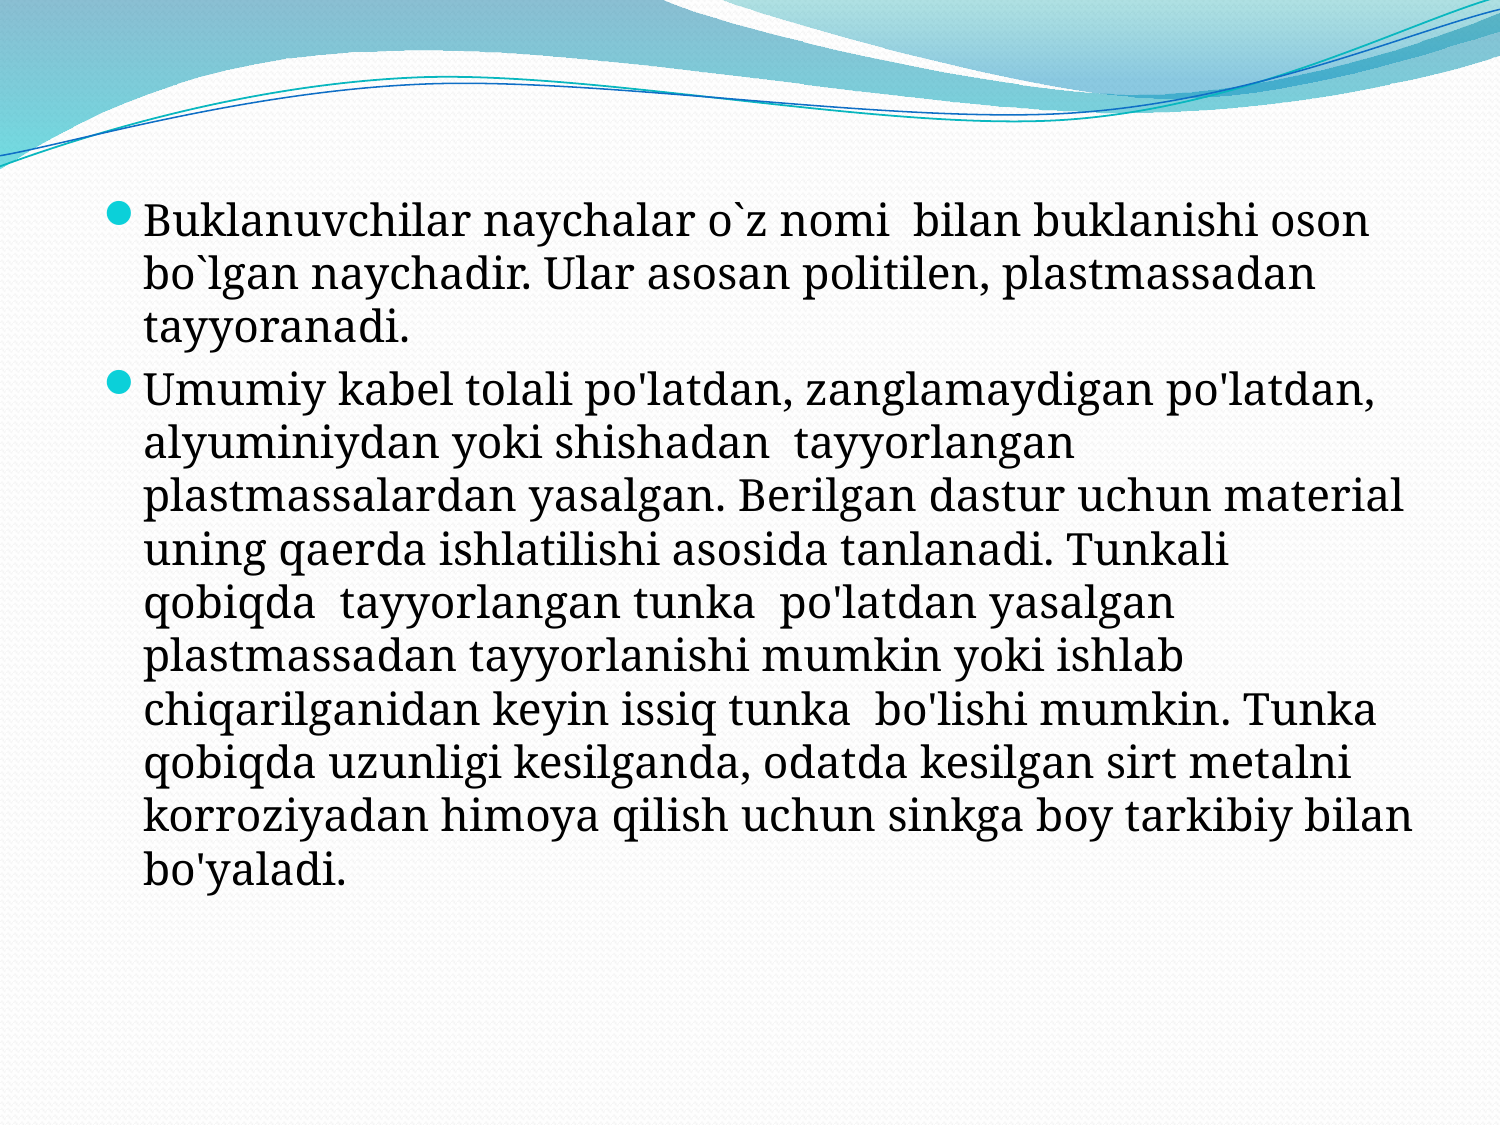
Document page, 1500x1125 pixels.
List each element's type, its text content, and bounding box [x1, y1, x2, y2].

list Buklanuvchilar naychalar o`z nomi bilan buklanishi oson bo`lgan naychadir. Ular asosan politilen, plastmassadan tayyoranadi. Umumiy kabel tolali po'latdan, zanglamaydigan po'latdan, alyuminiydan yoki shishadan tayyorlangan plastmassalardan yasalgan. Berilgan dastur uchun material uning qaerda ishlatilishi asosida tanlanadi. Tunkali qobiqda tayyorlangan tunka po'latdan yasalgan plastmassadan tayyorlanishi mumkin yoki ishlab chiqarilganidan keyin issiq tunka bo'lishi mumkin. Tunka qobiqda uzunligi kesilganda, odatda kesilgan sirt metalni korroziyadan himoya qilish uchun sinkga boy tarkibiy bilan bo'yaladi. [88, 184, 1439, 905]
